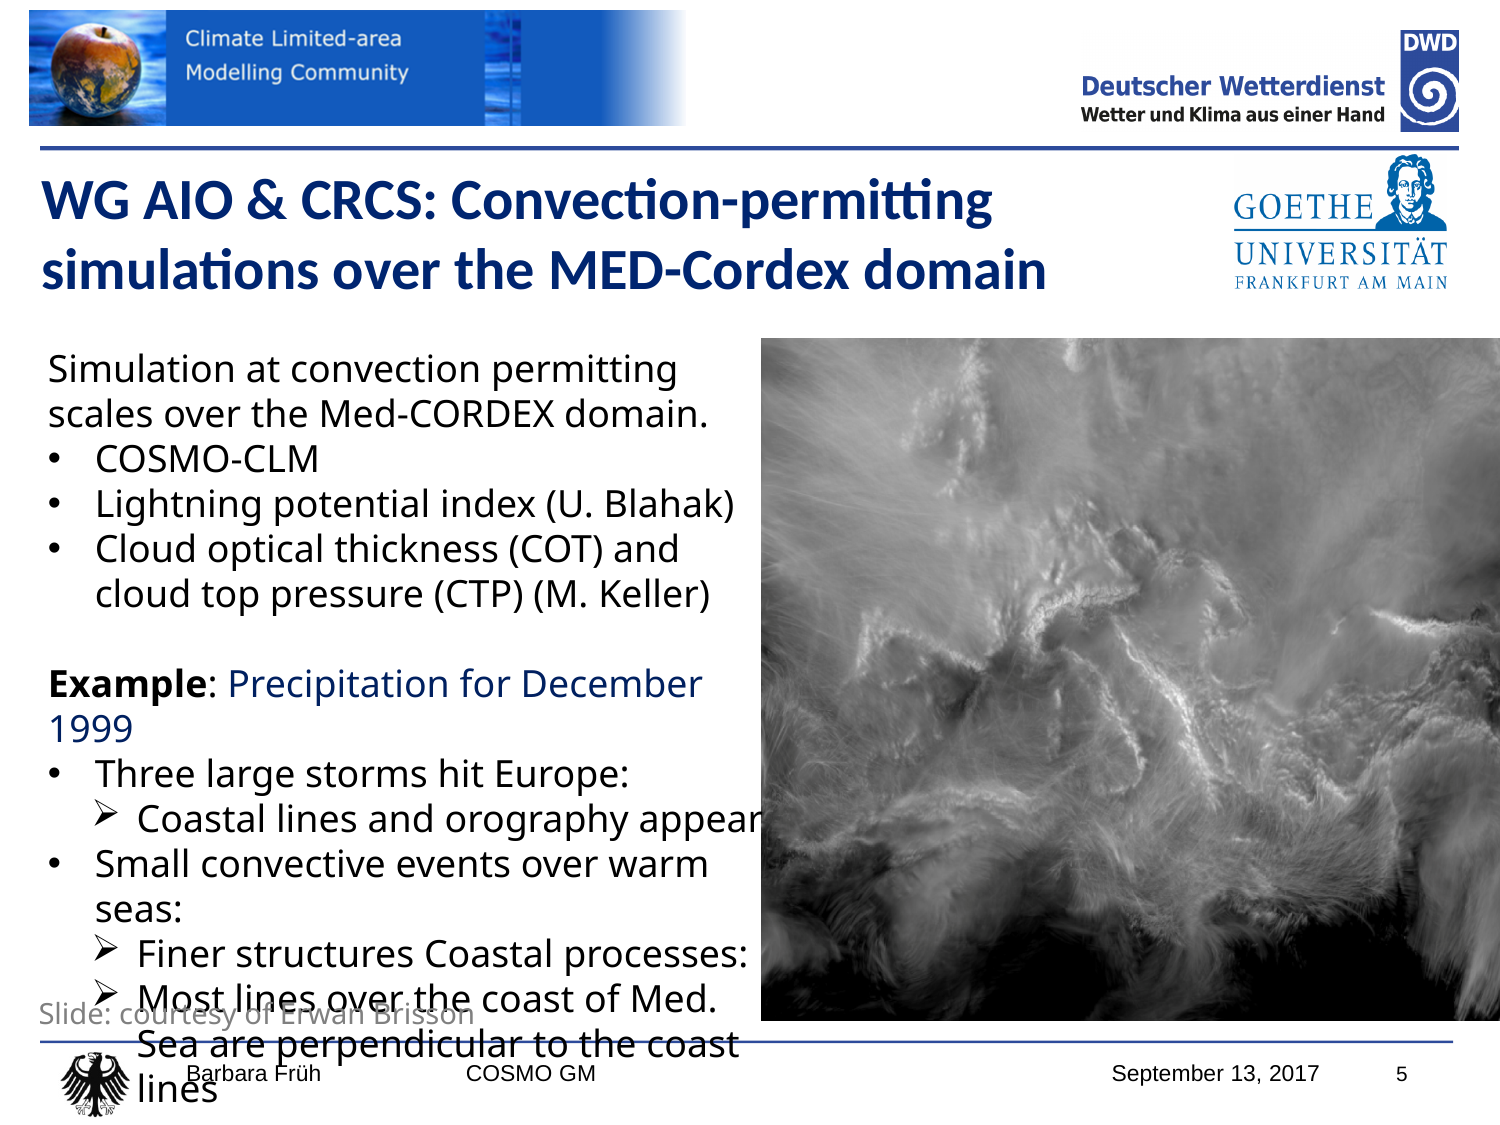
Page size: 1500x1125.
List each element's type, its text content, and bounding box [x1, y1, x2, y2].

picture [761, 337, 1500, 1021]
picture [1233, 154, 1447, 289]
text_box WG AIO & CRCS: Convection-permitting simulations over the MED-Cordex domain [41, 160, 1199, 301]
picture [1081, 30, 1459, 132]
text_box Slide: courtesy of Erwan Brisson [23, 987, 491, 1038]
picture [29, 10, 686, 126]
text_box Simulation at convection permitting scales over the Med-CORDEX domain. COSMO-CLM Lightning potential index (U. Blahak) Cloud optical thickness (COT) and cloud top pressure (CTP) (M. Keller) Example: Precipitation for December 1999 Three large storms hit Europe: Coastal lines and orography appear Small convective events over warm seas: Finer structures Coastal processes: Most lines over the coast of Med. Sea are perpendicular to the coast lines [33, 338, 786, 1118]
